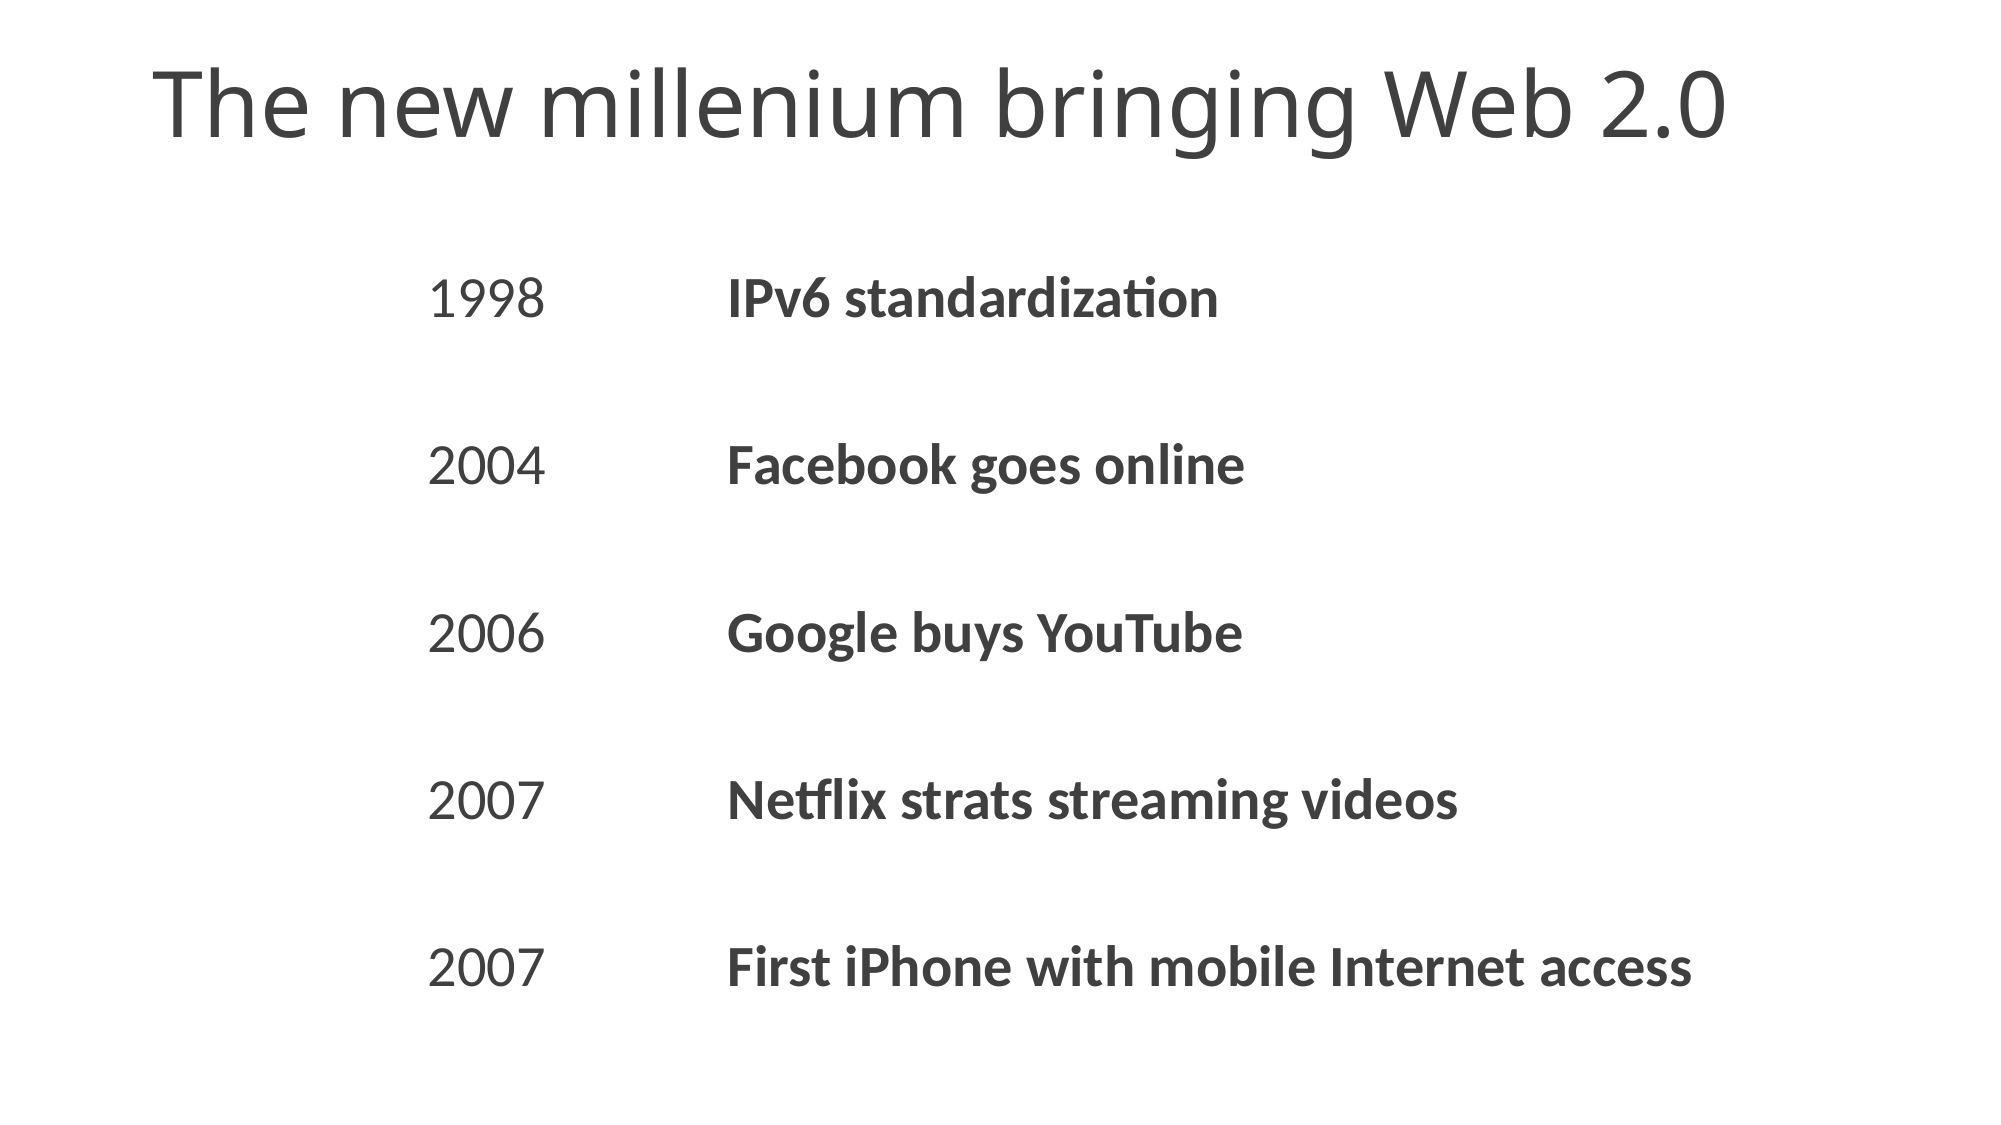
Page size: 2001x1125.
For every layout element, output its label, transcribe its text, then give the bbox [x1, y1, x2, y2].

list 1998 IPv6 standardization 2004 Facebook goes online 2006 Google buys YouTube 2007 Netflix strats streaming videos 2007 First iPhone with mobile Internet access [412, 259, 1863, 1014]
title The new millenium bringing Web 2.0 [137, 0, 1863, 217]
